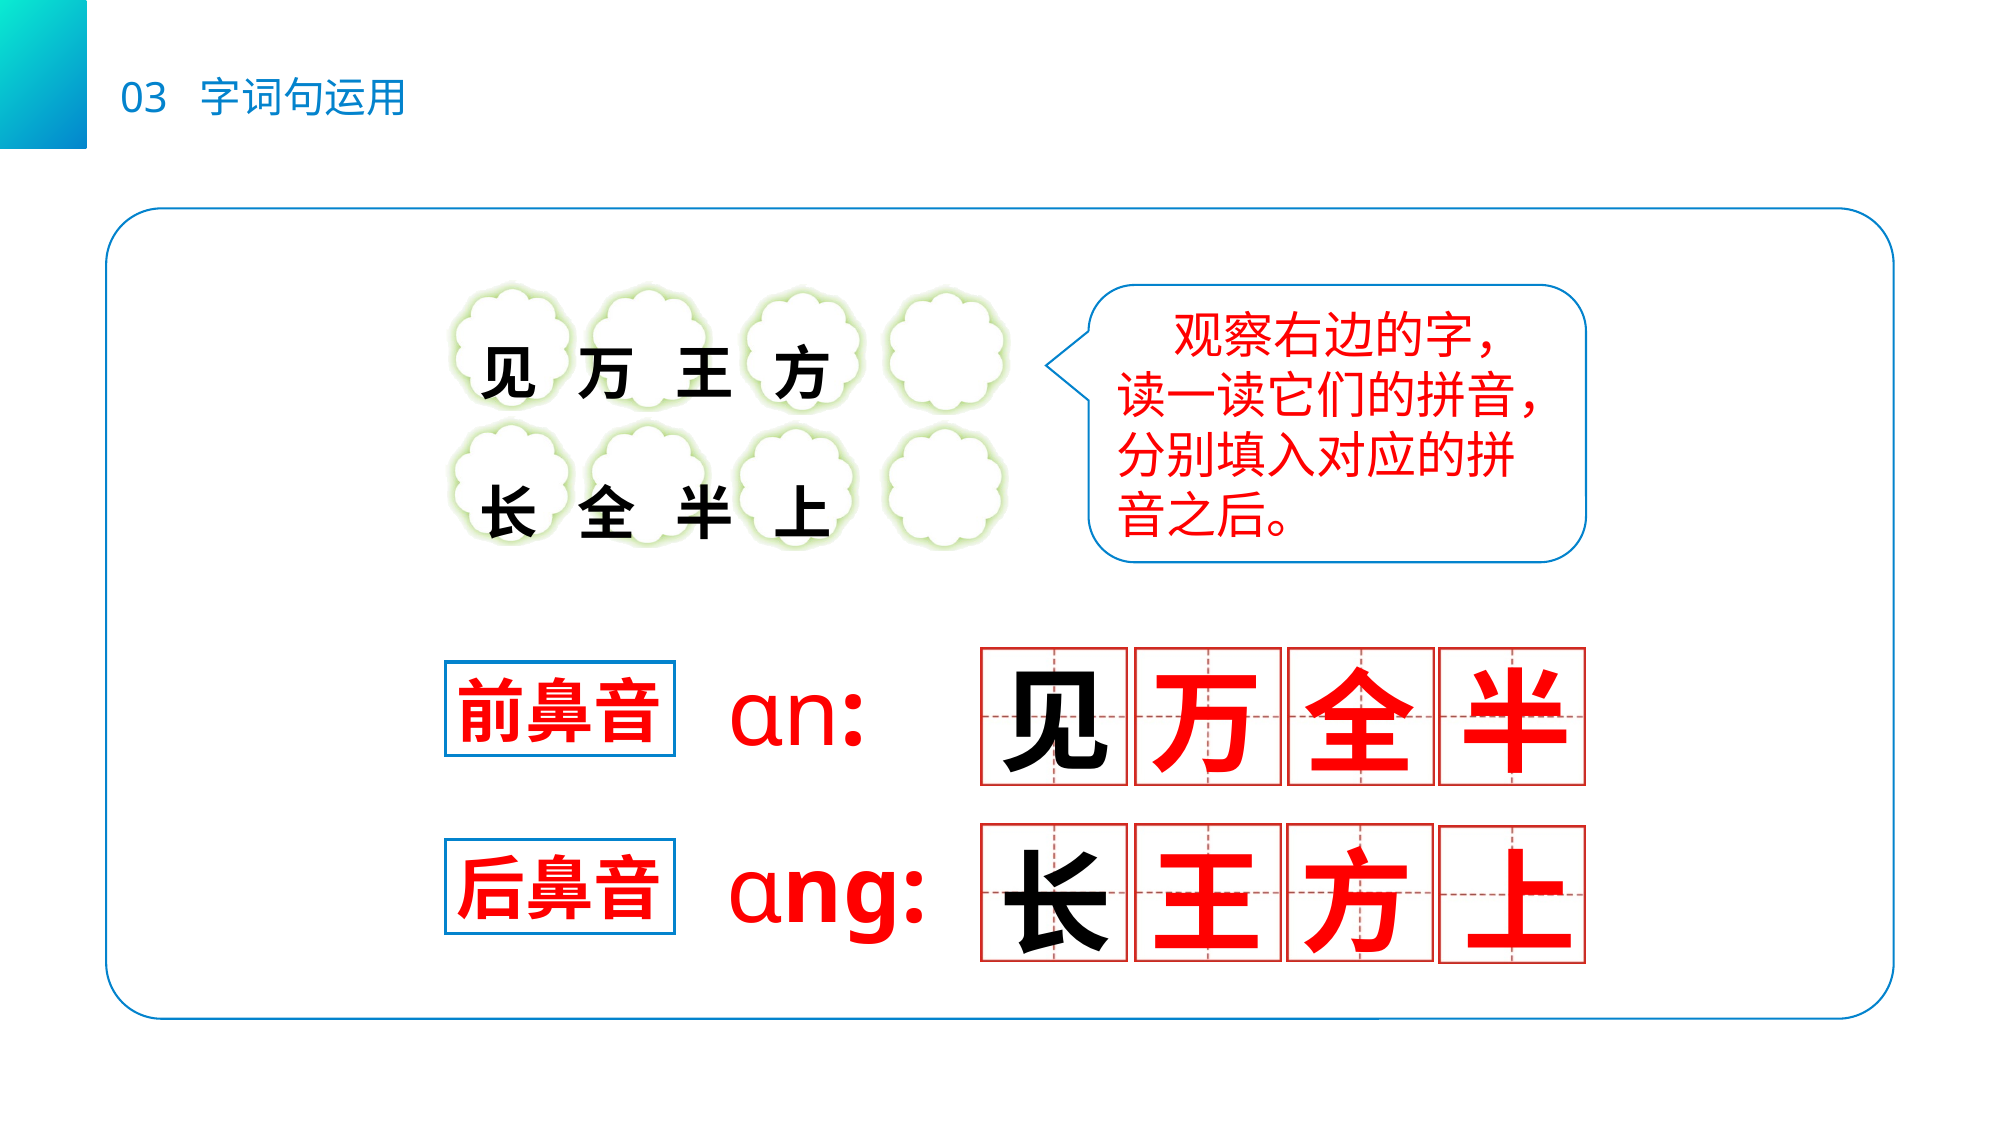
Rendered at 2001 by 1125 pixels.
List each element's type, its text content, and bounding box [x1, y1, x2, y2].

text_box [105, 207, 1895, 1020]
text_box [980, 643, 1587, 795]
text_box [980, 823, 1587, 977]
list 03 字词句运用 [105, 69, 447, 132]
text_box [432, 280, 1021, 551]
